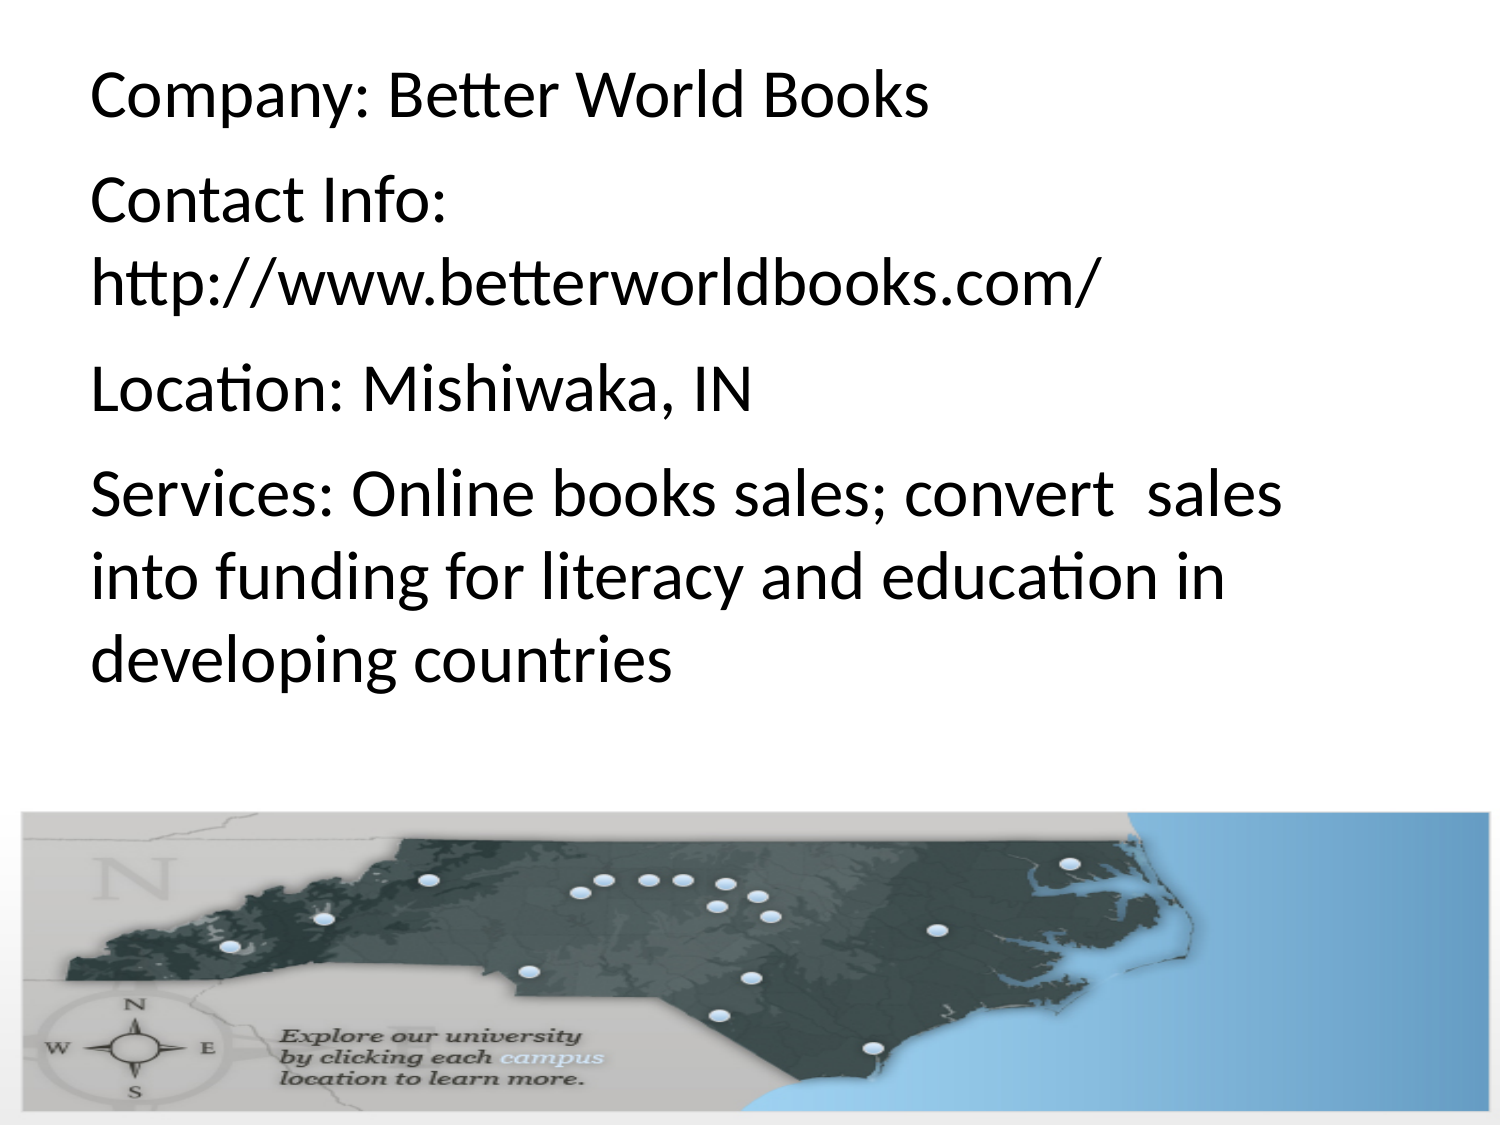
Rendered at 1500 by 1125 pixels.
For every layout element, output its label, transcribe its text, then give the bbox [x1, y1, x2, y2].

picture [0, 799, 1500, 1125]
title Company: Better World Books Contact Info: http://www.betterworldbooks.com/ Location: Mishiwaka, IN Services: Online books sales; convert sales into funding for literacy and education in developing countries [75, 37, 1350, 775]
